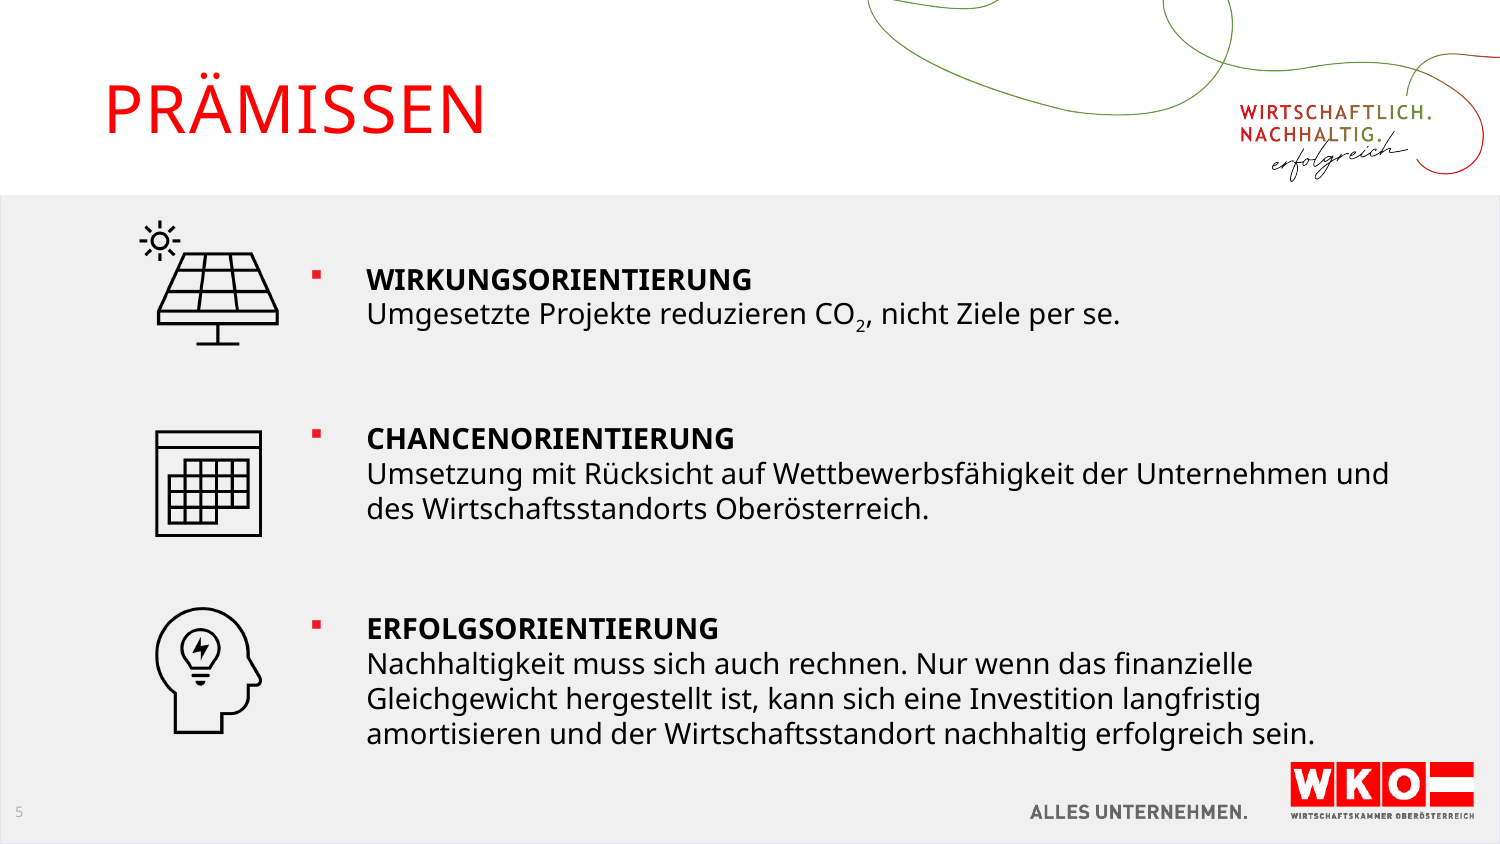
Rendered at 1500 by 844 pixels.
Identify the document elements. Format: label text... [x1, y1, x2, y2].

slide_number 5 [0, 790, 89, 836]
picture [1421, 762, 1474, 819]
list WIRKUNGSORIENTIERUNG Umgesetzte Projekte reduzieren CO2, nicht Ziele per se. CHANCENORIENTIERUNG Umsetzung mit Rücksicht auf Wettbewerbsfähigkeit der Unternehmen und des Wirtschaftsstandorts Oberösterreich. ERFOLGSORIENTIERUNG Nachhaltigkeit muss sich auch rechnen. Nur wenn das finanzielle Gleichgewicht hergestellt ist, kann sich eine Investition langfristig amortisieren und der Wirtschaftsstandort nachhaltig erfolgreich sein. [295, 253, 1421, 823]
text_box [766, 0, 1500, 199]
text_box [133, 210, 284, 750]
list Prämissen [88, 72, 761, 142]
